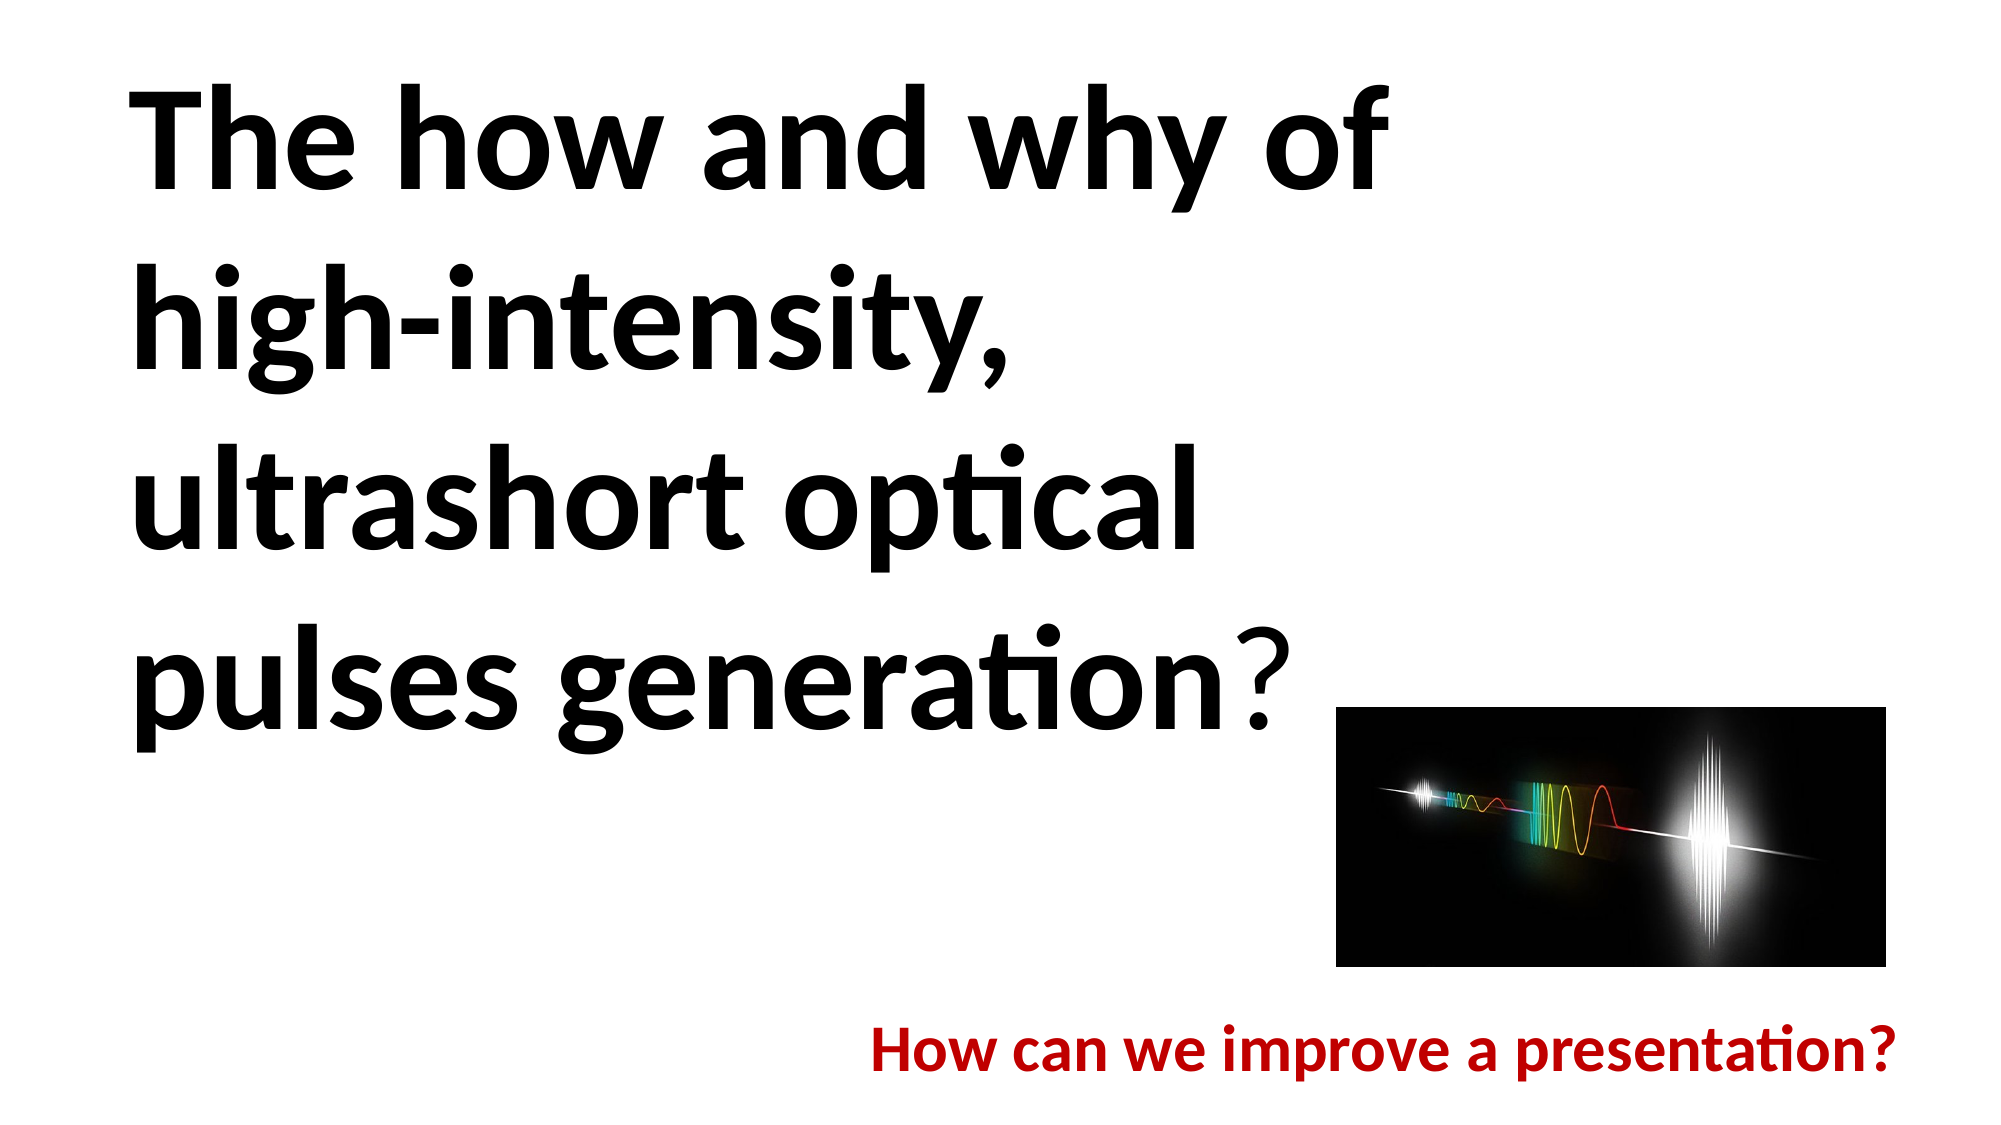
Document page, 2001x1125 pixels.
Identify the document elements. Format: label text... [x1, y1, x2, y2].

picture [1336, 707, 1886, 967]
text_box How can we improve a presentation? [855, 997, 2000, 1092]
text_box The how and why of high-intensity, ultrashort optical pulses generation? [114, 31, 1589, 767]
